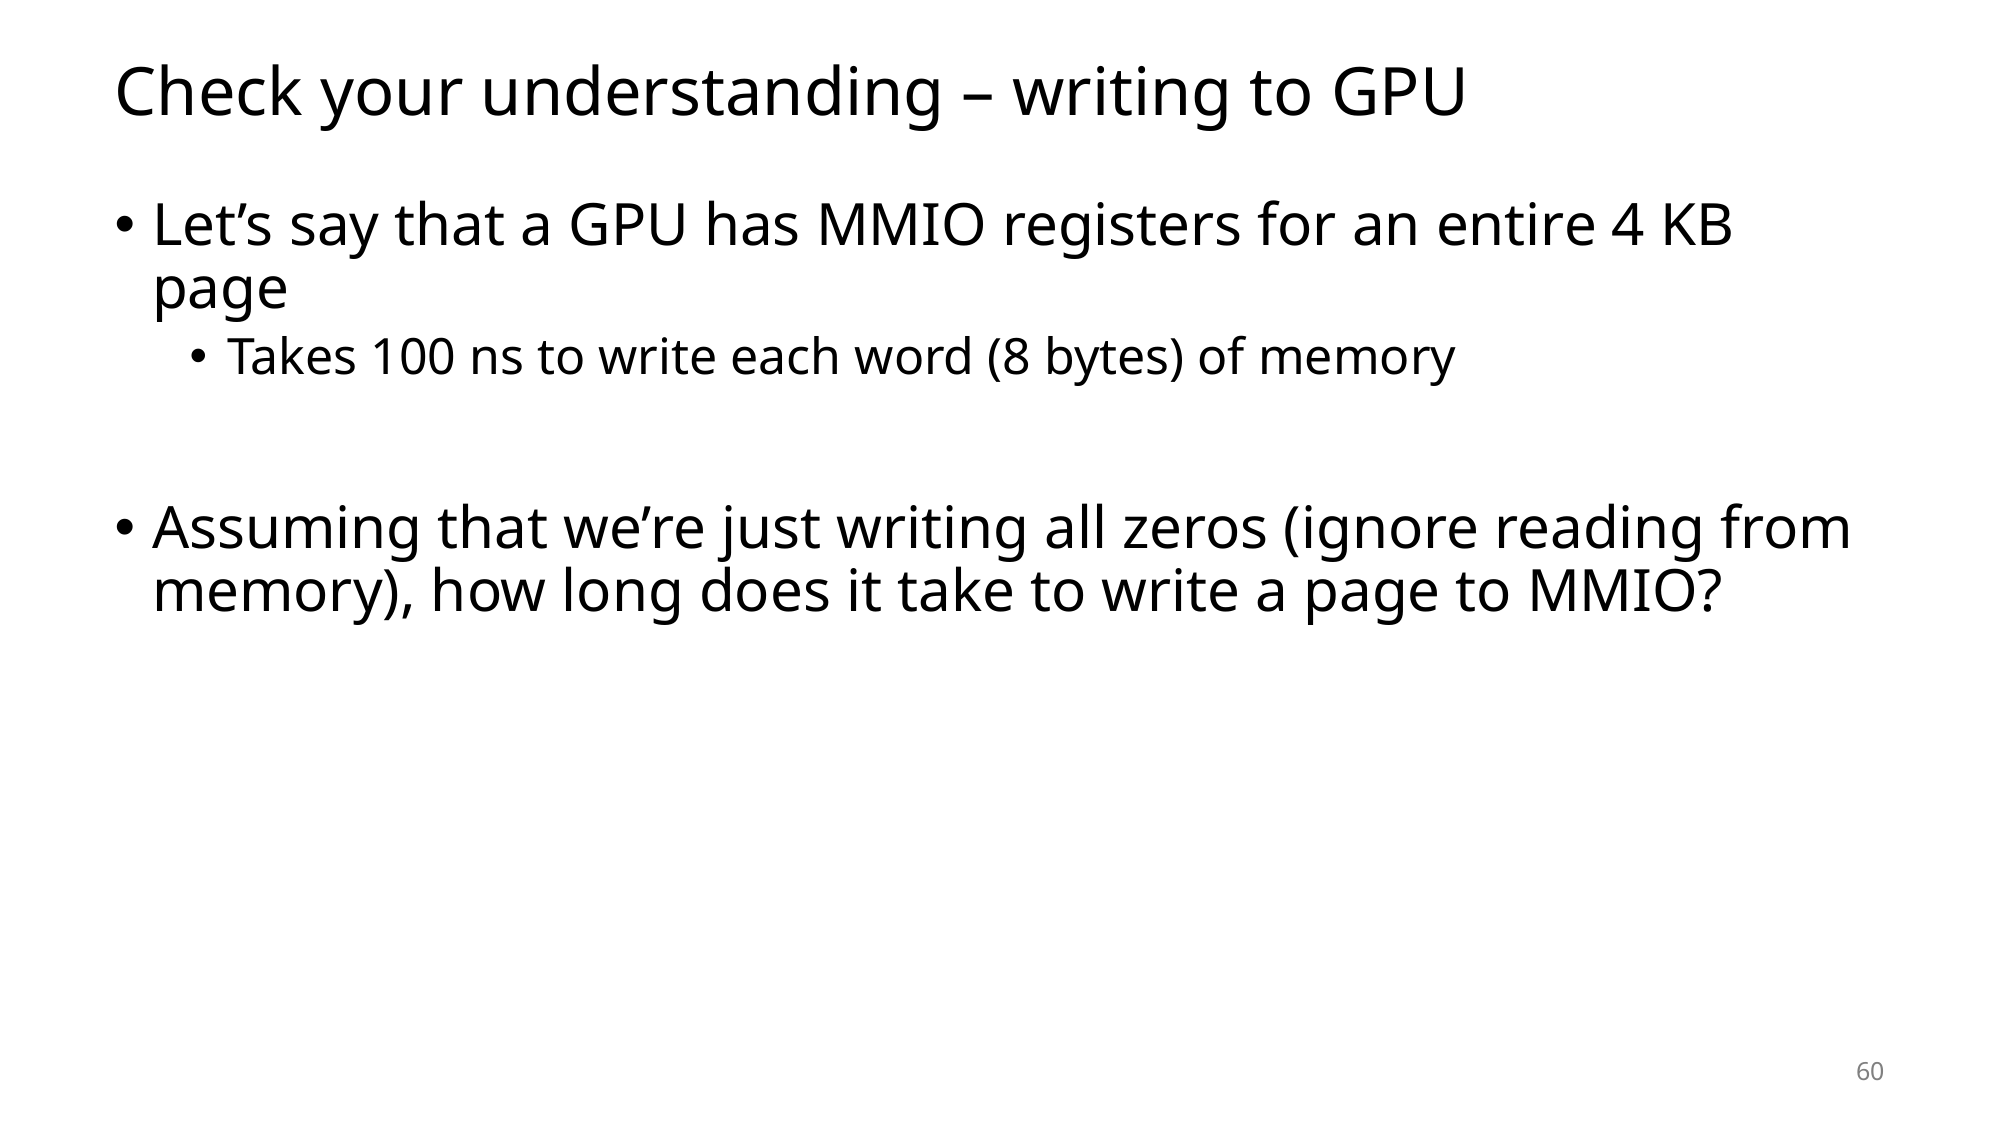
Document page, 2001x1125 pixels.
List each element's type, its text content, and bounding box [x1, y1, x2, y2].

title Check your understanding – writing to GPU [99, 37, 1900, 150]
slide_number 60 [1749, 1042, 1900, 1103]
list Let’s say that a GPU has MMIO registers for an entire 4 KB page Takes 100 ns to write each word (8 bytes) of memory Assuming that we’re just writing all zeros (ignore reading from memory), how long does it take to write a page to MMIO? [99, 187, 1900, 1013]
